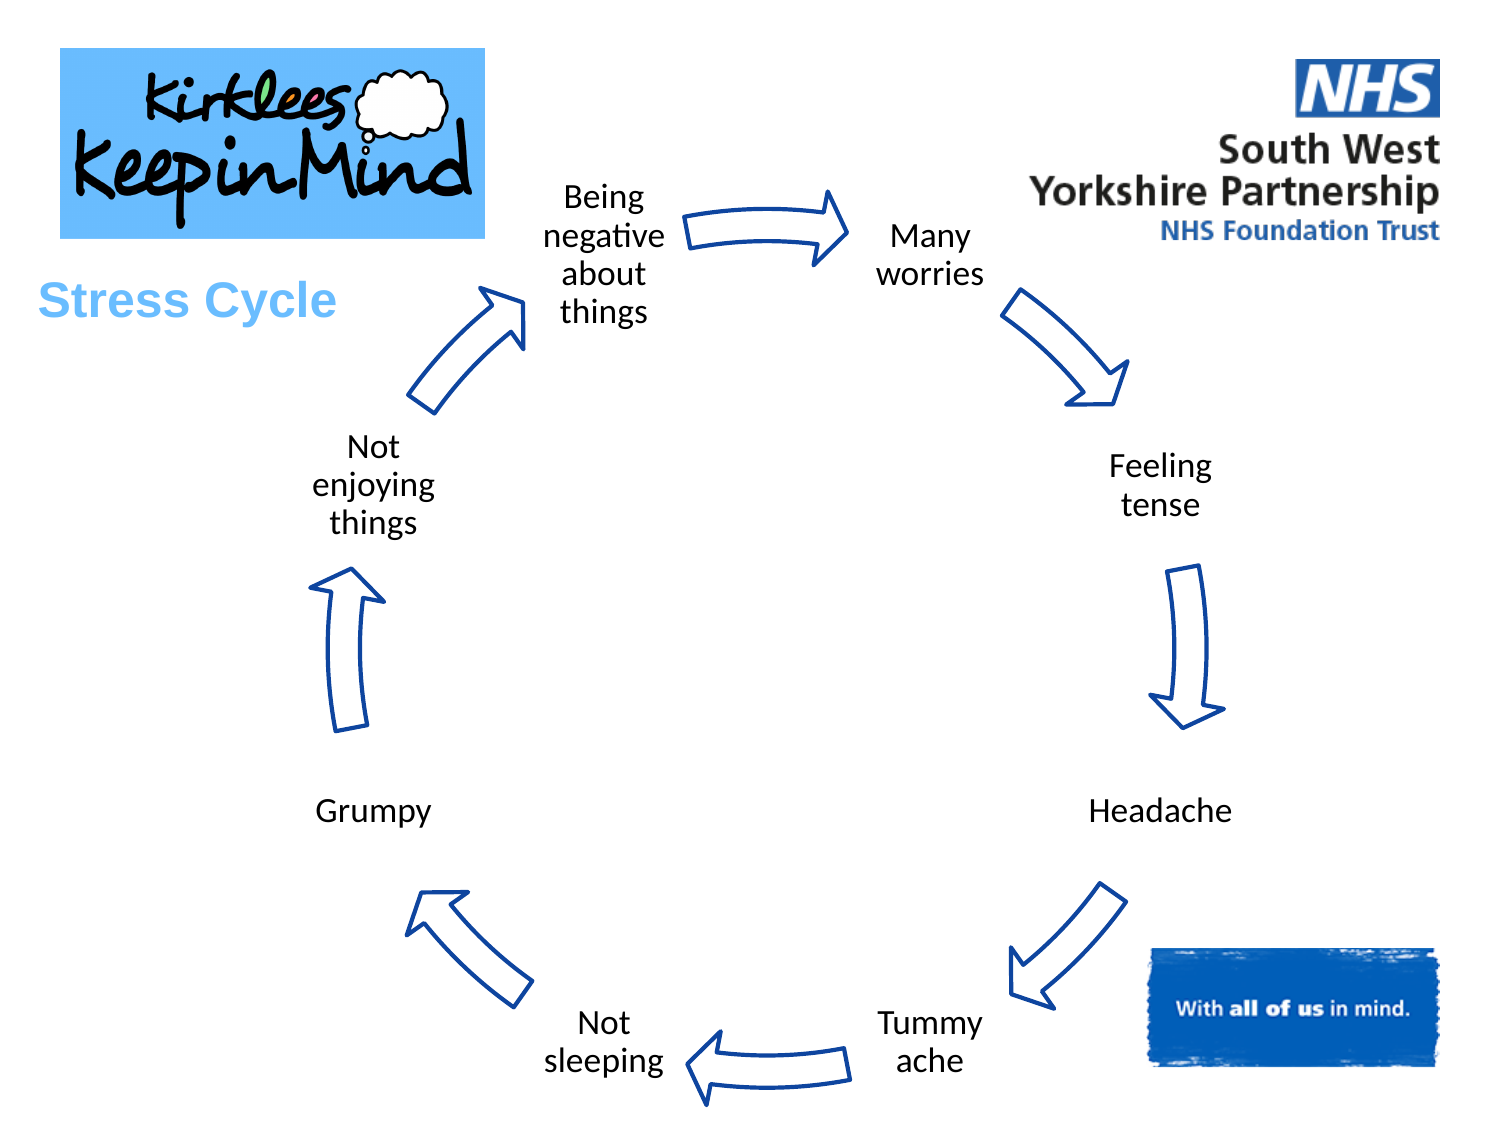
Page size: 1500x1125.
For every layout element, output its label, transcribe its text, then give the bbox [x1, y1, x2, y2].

picture [1023, 59, 1440, 246]
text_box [177, 171, 1358, 1125]
picture [60, 48, 485, 239]
picture [1358, 948, 1440, 1069]
text_box Stress Cycle [22, 259, 172, 335]
